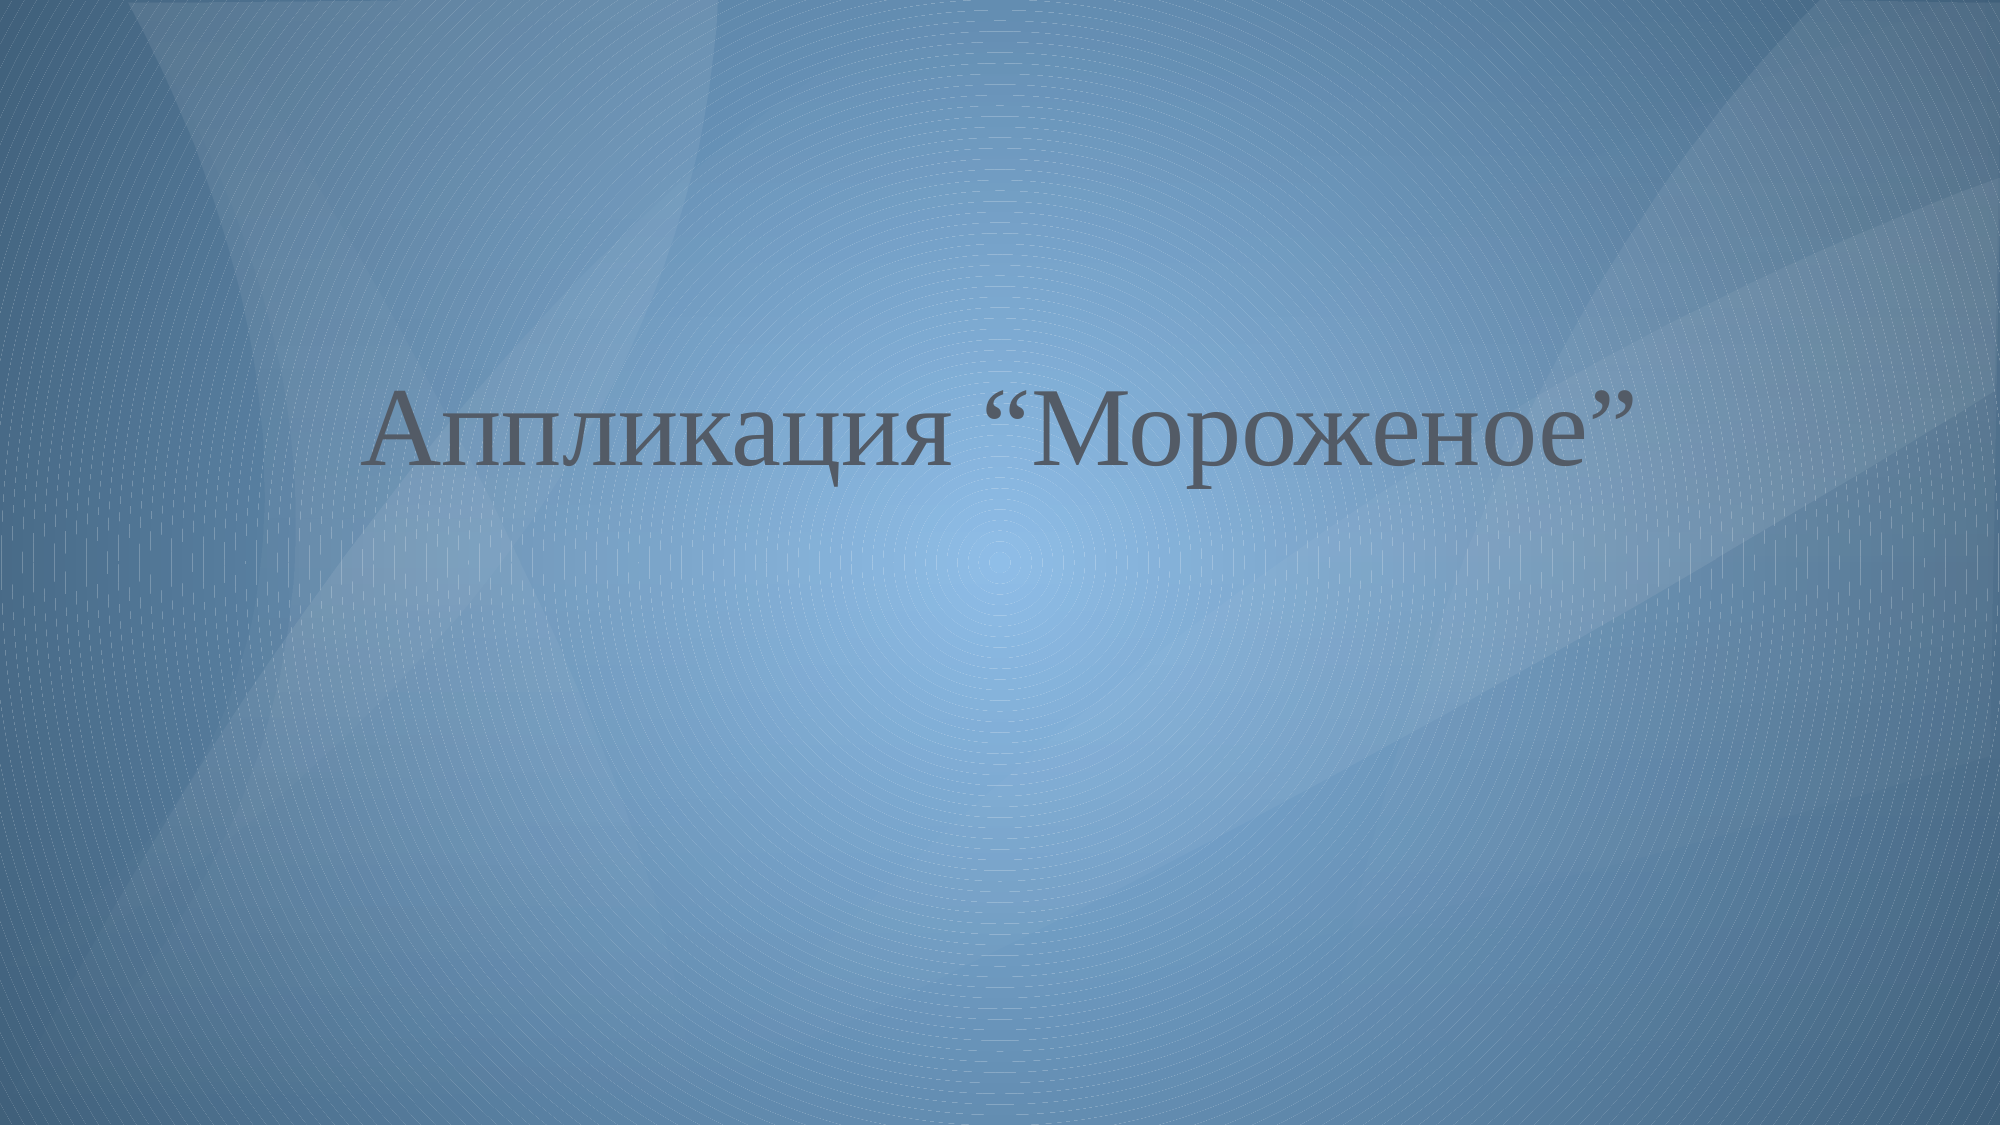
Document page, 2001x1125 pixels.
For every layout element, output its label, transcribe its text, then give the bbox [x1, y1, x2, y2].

title Аппликация “Мороженое” [150, 113, 1850, 728]
